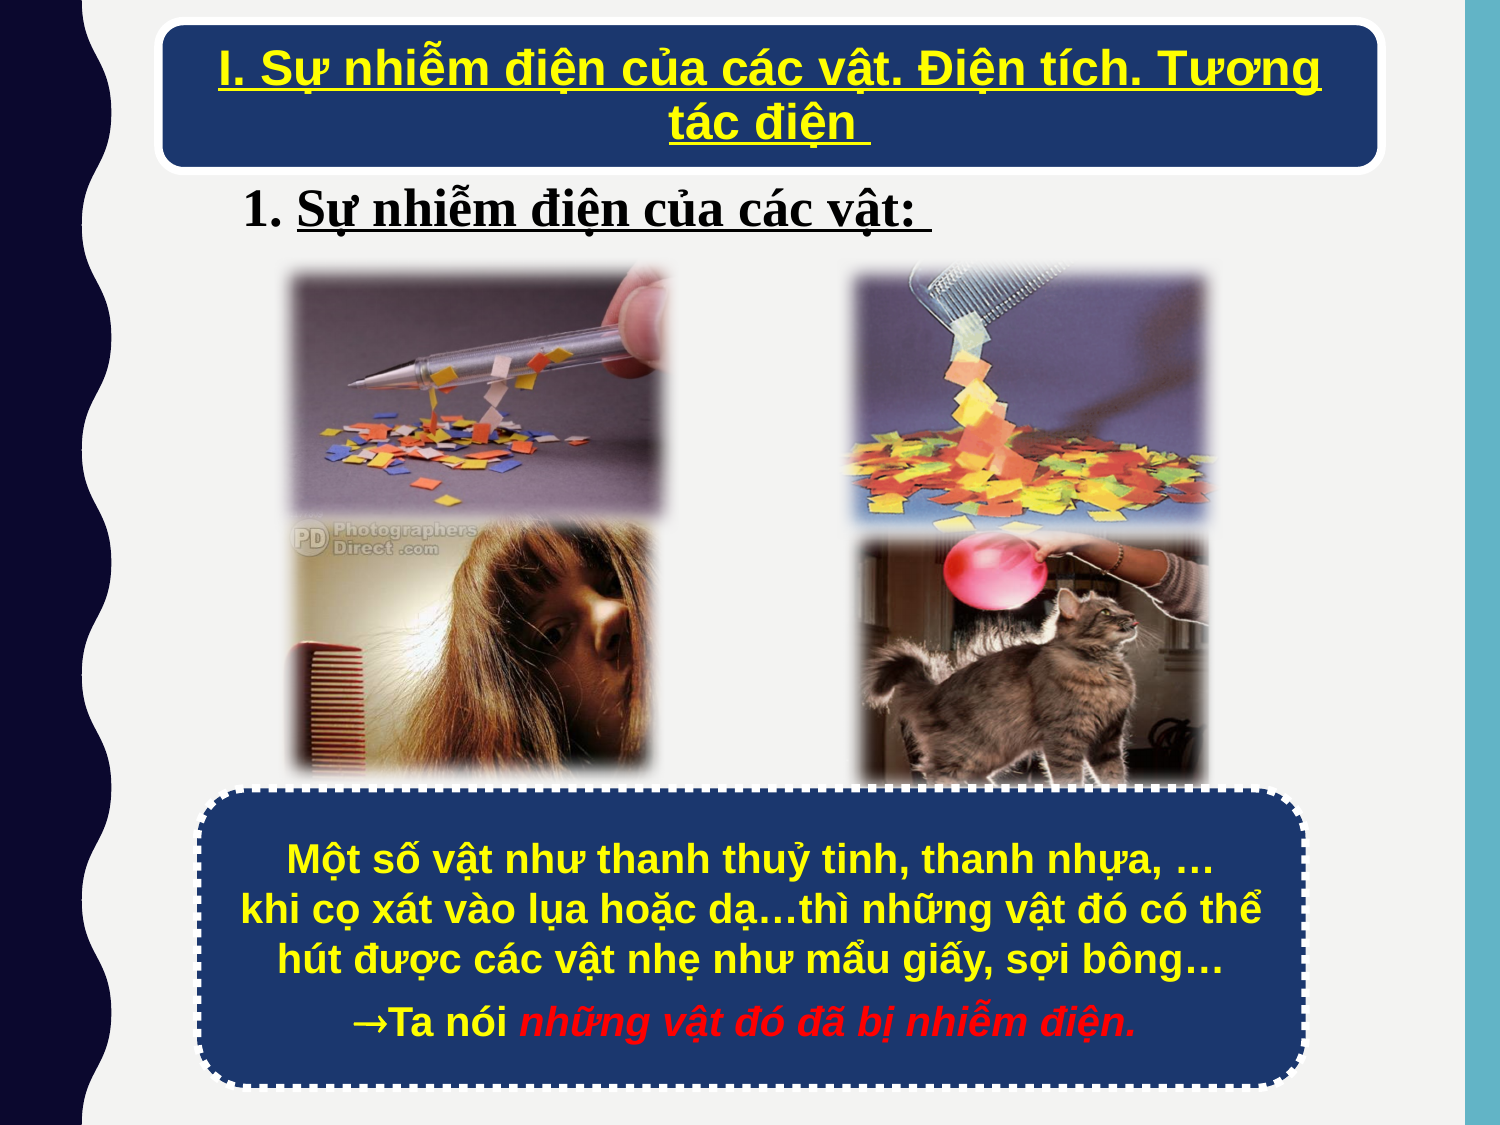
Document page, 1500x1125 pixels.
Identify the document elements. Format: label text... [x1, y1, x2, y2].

picture [273, 256, 679, 785]
text_box Một số vật như thanh thuỷ tinh, thanh nhựa, … khi cọ xát vào lụa hoặc dạ…thì những vật đó có thể hút được các vật nhẹ như mẩu giấy, sợi bông… Ta nói những vật đó đã bị nhiễm điện. [192, 784, 1310, 1093]
text_box I. Sự nhiễm điện của các vật. Điện tích. Tương tác điện [154, 16, 1386, 176]
picture [831, 241, 1237, 802]
text_box 1. Sự nhiễm điện của các vật: [163, 168, 1011, 245]
